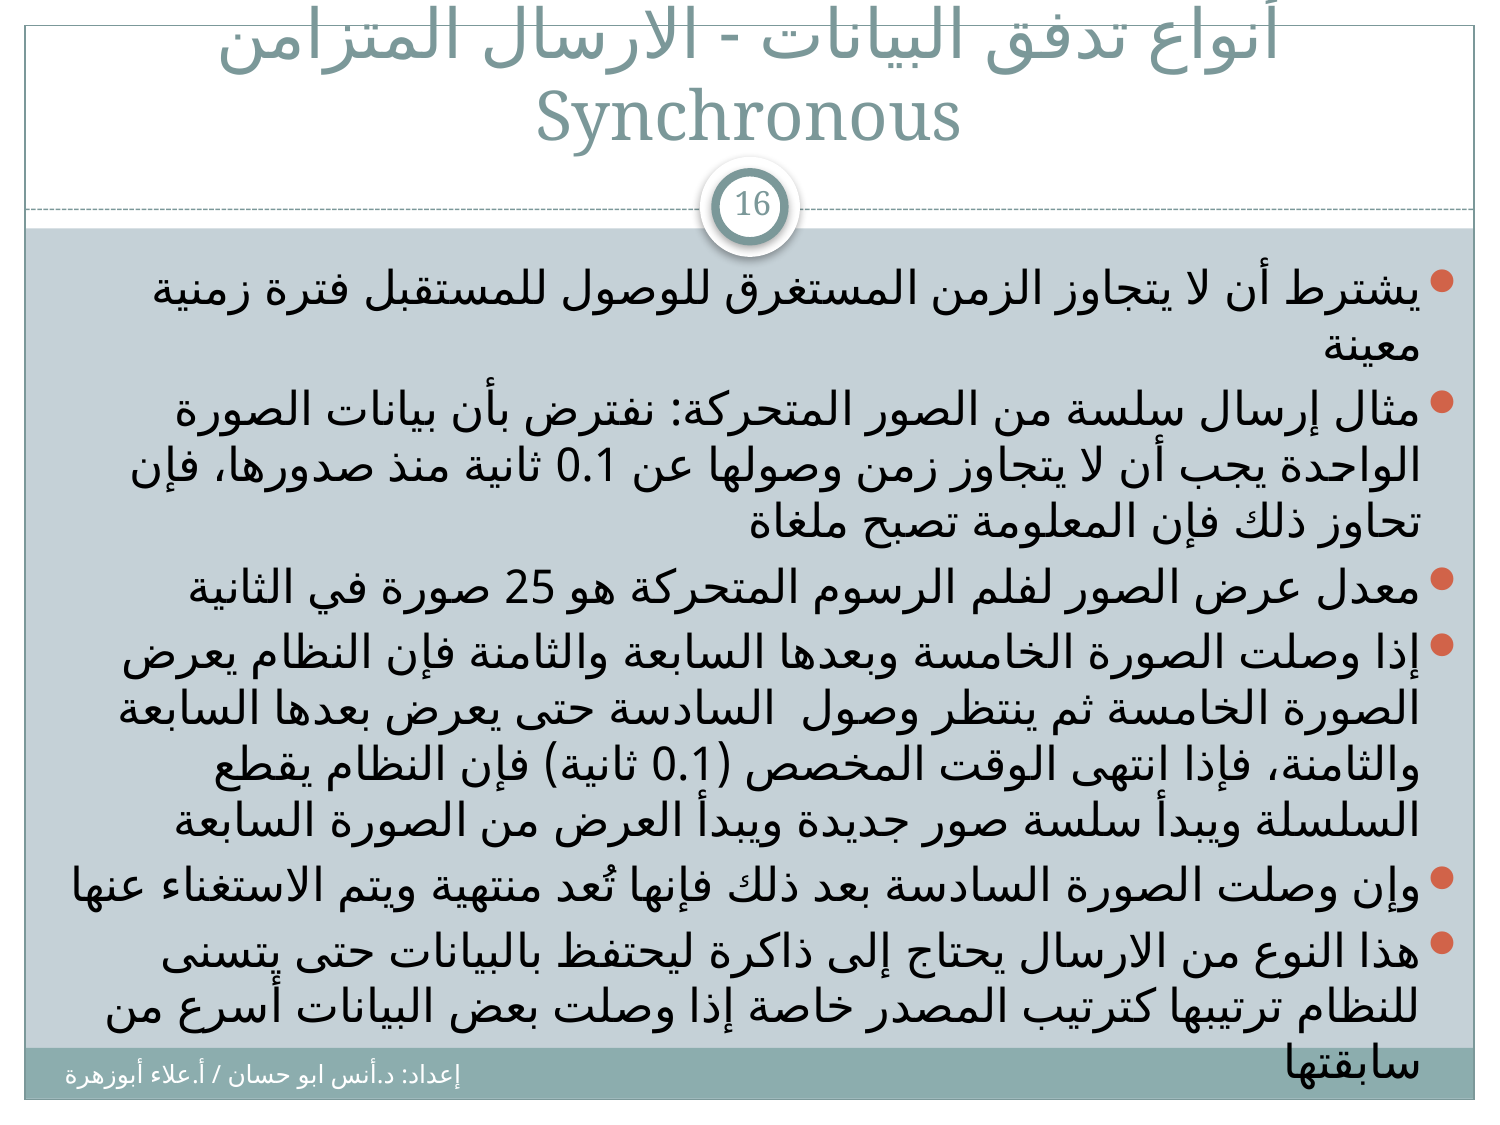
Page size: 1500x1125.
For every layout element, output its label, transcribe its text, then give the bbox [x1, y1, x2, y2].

list يشترط أن لا يتجاوز الزمن المستغرق للوصول للمستقبل فترة زمنية معينة مثال إرسال سلسة من الصور المتحركة: نفترض بأن بيانات الصورة الواحدة يجب أن لا يتجاوز زمن وصولها عن 0.1 ثانية منذ صدورها، فإن تحاوز ذلك فإن المعلومة تصبح ملغاة معدل عرض الصور لفلم الرسوم المتحركة هو 25 صورة في الثانية إذا وصلت الصورة الخامسة وبعدها السابعة والثامنة فإن النظام يعرض الصورة الخامسة ثم ينتظر وصول السادسة حتى يعرض بعدها السابعة والثامنة، فإذا انتهى الوقت المخصص (0.1 ثانية) فإن النظام يقطع السلسلة ويبدأ سلسة صور جديدة ويبدأ العرض من الصورة السابعة وإن وصلت الصورة السادسة بعد ذلك فإنها تُعد منتهية ويتم الاستغناء عنها هذا النوع من الارسال يحتاج إلى ذاكرة ليحتفظ بالبيانات حتى يتسنى للنظام ترتيبها كترتيب المصدر خاصة إذا وصلت بعض البيانات أسرع من سابقتها [24, 250, 1475, 1112]
slide_number 16 [715, 168, 791, 241]
title أنواع تدفق البيانات - الارسال المتزامن Synchronous [49, 37, 1450, 162]
footer إعداد: د.أنس ابو حسان / أ.علاء أبوزهرة [50, 1051, 638, 1112]
